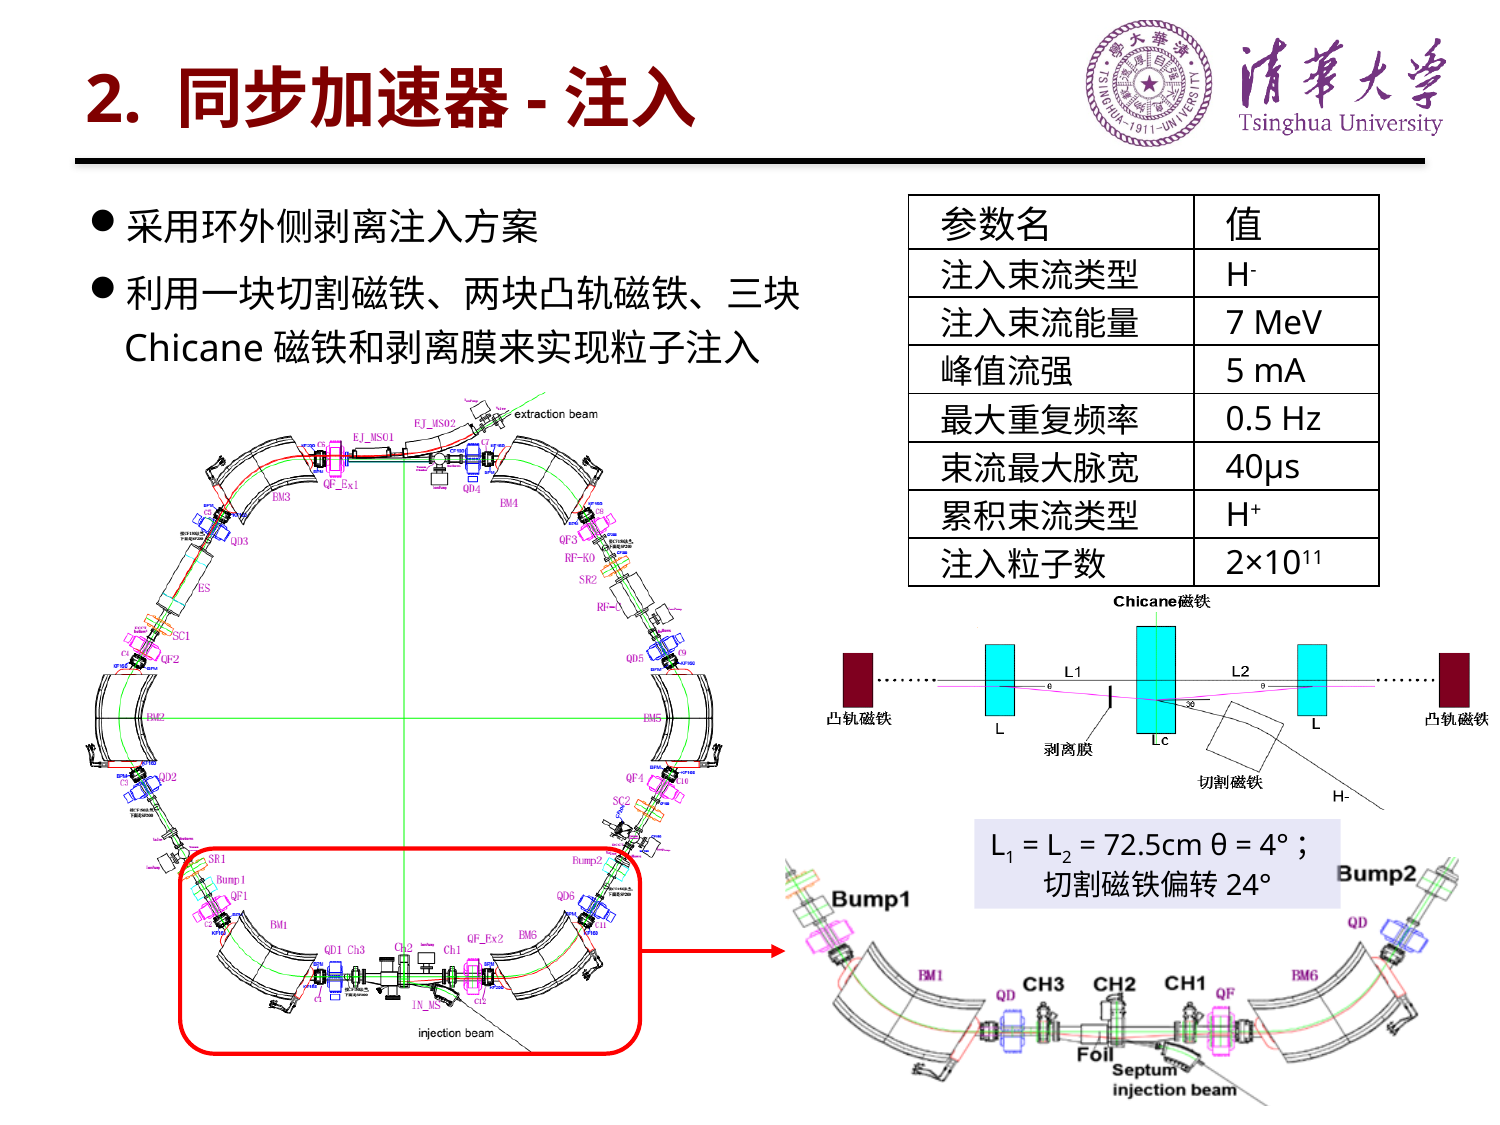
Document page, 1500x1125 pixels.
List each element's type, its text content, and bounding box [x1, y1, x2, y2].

table_cell 5 mA [1195, 346, 1378, 393]
table_cell 累积束流类型 [909, 491, 1193, 537]
table_cell 最大重复频率 [909, 394, 1193, 441]
table_cell 0.5 Hz [1195, 394, 1378, 441]
table_cell 注入束流能量 [909, 298, 1193, 344]
picture [785, 857, 1459, 1107]
picture [826, 594, 1489, 810]
table_cell 峰值流强 [909, 346, 1193, 393]
table_cell 注入粒子数 [909, 539, 1193, 585]
table_cell H- [1195, 250, 1378, 296]
text_box L1 = L2 = 72.5cm θ = 4°；切割磁铁偏转24° [974, 819, 1341, 855]
table_header 参数名 [909, 196, 1193, 248]
title 2. 同步加速器-注入 [70, 48, 1046, 138]
picture [1080, 20, 1214, 149]
table_header 值 [1195, 196, 1378, 248]
picture [80, 391, 740, 1054]
table_cell H+ [1195, 491, 1378, 537]
list 采用环外侧剥离注入方案 利用一块切割磁铁、两块凸轨磁铁、三块Chicane磁铁和剥离膜来实现粒子注入 [17, 186, 845, 374]
picture [1234, 32, 1450, 137]
table_cell 束流最大脉宽 [909, 443, 1193, 489]
table_cell 2×1011 [1195, 539, 1378, 585]
table_cell 注入束流类型 [909, 250, 1193, 296]
table_cell 40μs [1195, 443, 1378, 489]
table_cell 7 MeV [1195, 298, 1378, 344]
